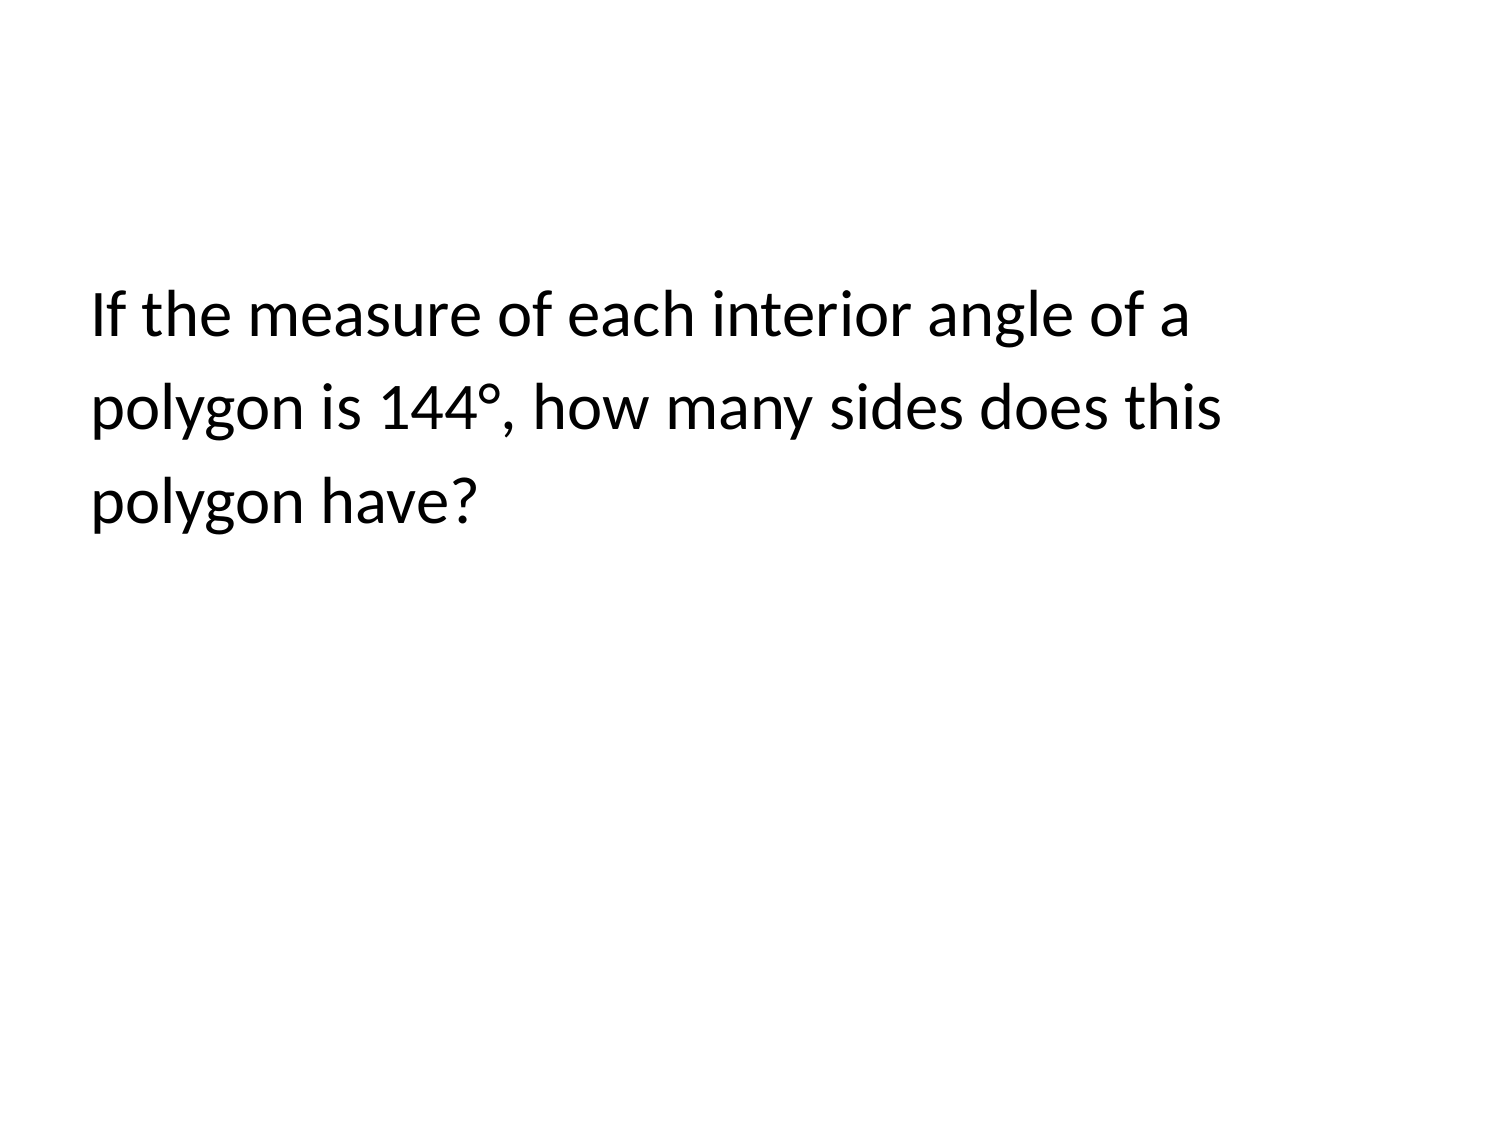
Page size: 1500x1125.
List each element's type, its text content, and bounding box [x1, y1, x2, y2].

list If the measure of each interior angle of a polygon is 144°, how many sides does this polygon have? [75, 262, 1425, 1005]
